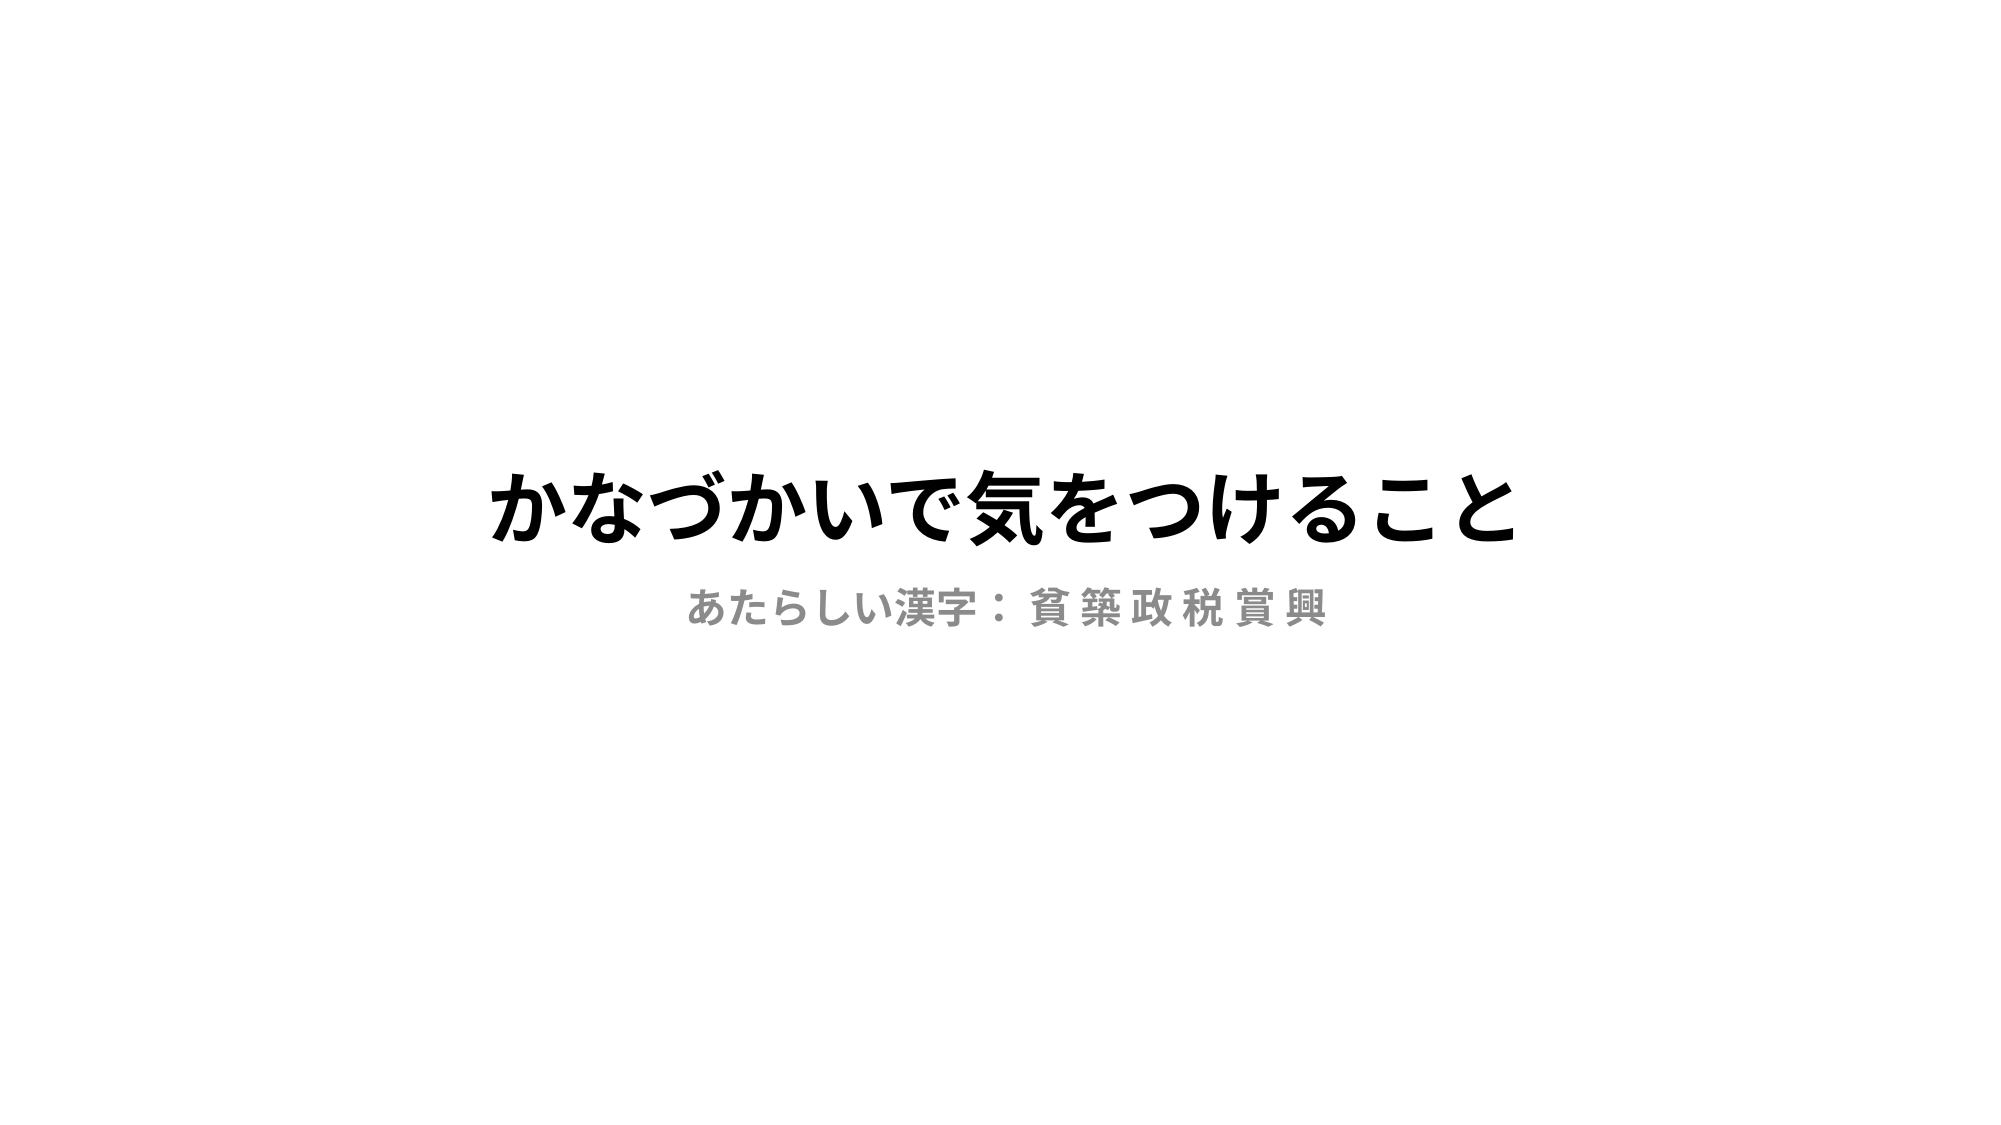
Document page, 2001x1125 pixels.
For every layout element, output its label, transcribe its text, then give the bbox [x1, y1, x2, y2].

title かなづかいで気をつけること [87, 450, 1926, 563]
list あたらしい漢字： 貧 築 政 税 賞 興 [315, 572, 1698, 640]
